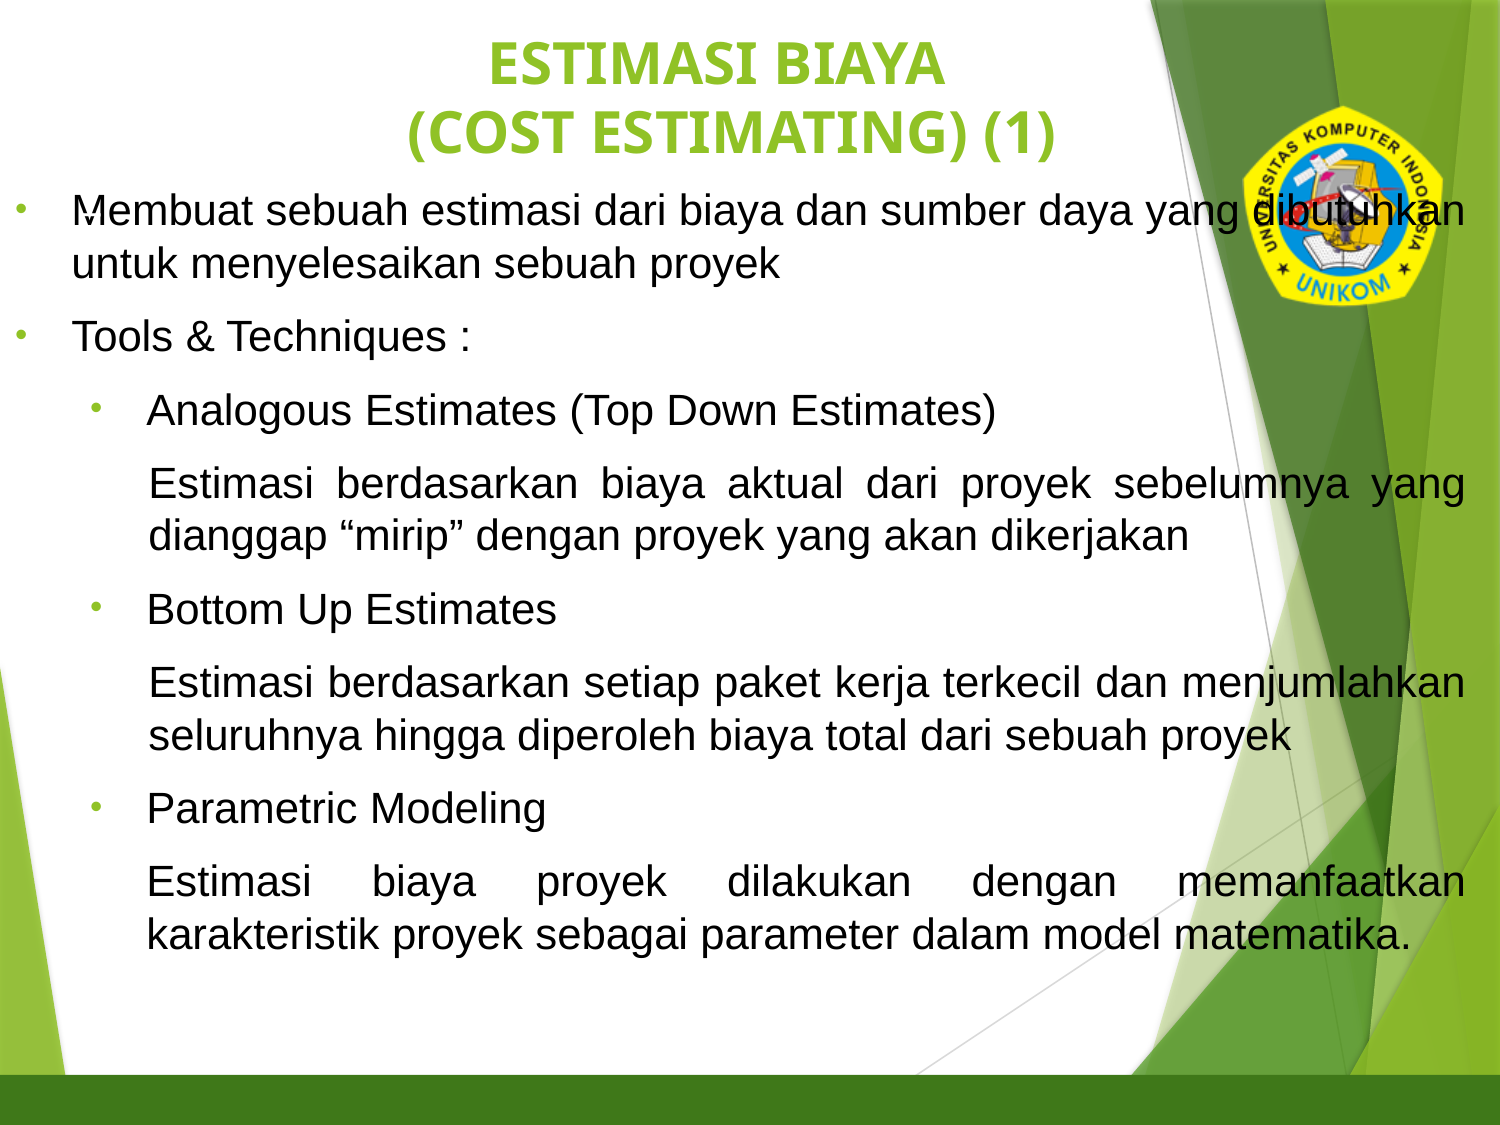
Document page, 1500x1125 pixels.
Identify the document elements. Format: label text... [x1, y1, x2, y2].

slide_number 7 [0, 157, 118, 299]
list Membuat sebuah estimasi dari biaya dan sumber daya yang dibutuhkan untuk menyelesaikan sebuah proyek Tools & Techniques : Analogous Estimates (Top Down Estimates) Estimasi berdasarkan biaya aktual dari proyek sebelumnya yang dianggap “mirip” dengan proyek yang akan dikerjakan Bottom Up Estimates Estimasi berdasarkan setiap paket kerja terkecil dan menjumlahkan seluruhnya hingga diperoleh biaya total dari sebuah proyek Parametric Modeling Estimasi biaya proyek dilakukan dengan memanfaatkan karakteristik proyek sebagai parameter dalam model matematika. [0, 174, 1483, 966]
title ESTIMASI BIAYA (COST ESTIMATING) (1) [0, 18, 1483, 174]
